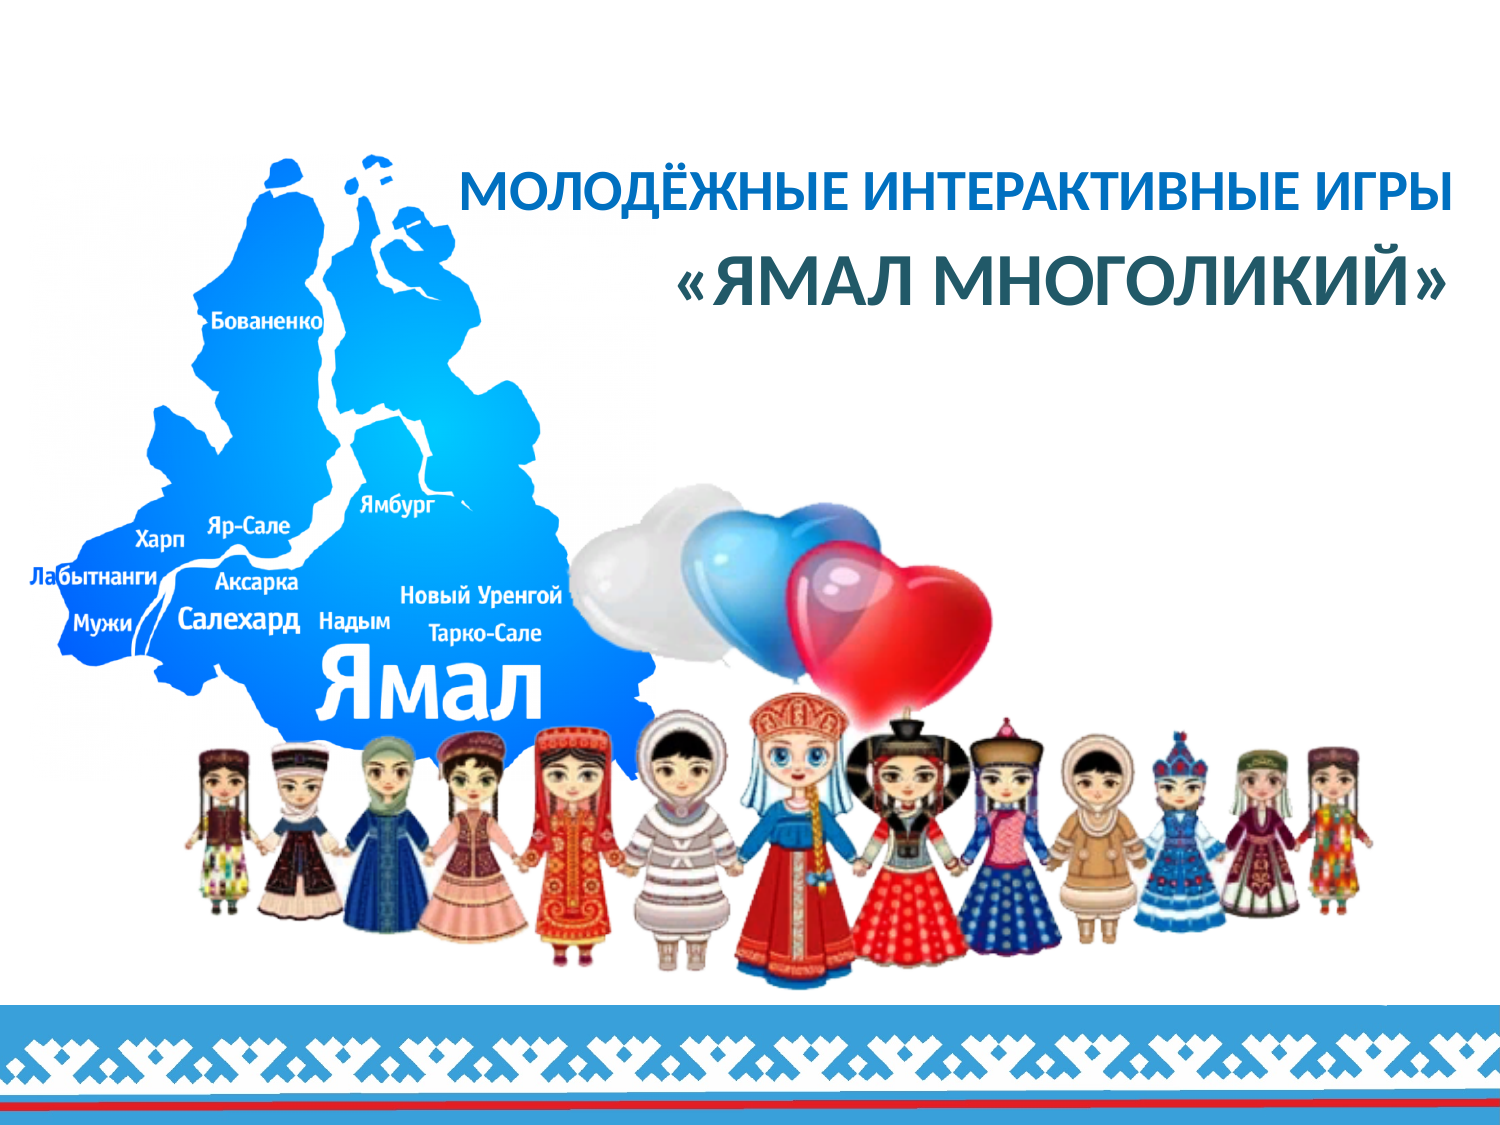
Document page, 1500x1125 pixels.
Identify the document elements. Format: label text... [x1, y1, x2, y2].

title МОЛОДЁЖНЫЕ ИНТЕРАКТИВНЫЕ ИГРЫ «ЯМАЛ МНОГОЛИКИЙ» [656, 154, 1471, 320]
picture [0, 154, 1500, 1125]
